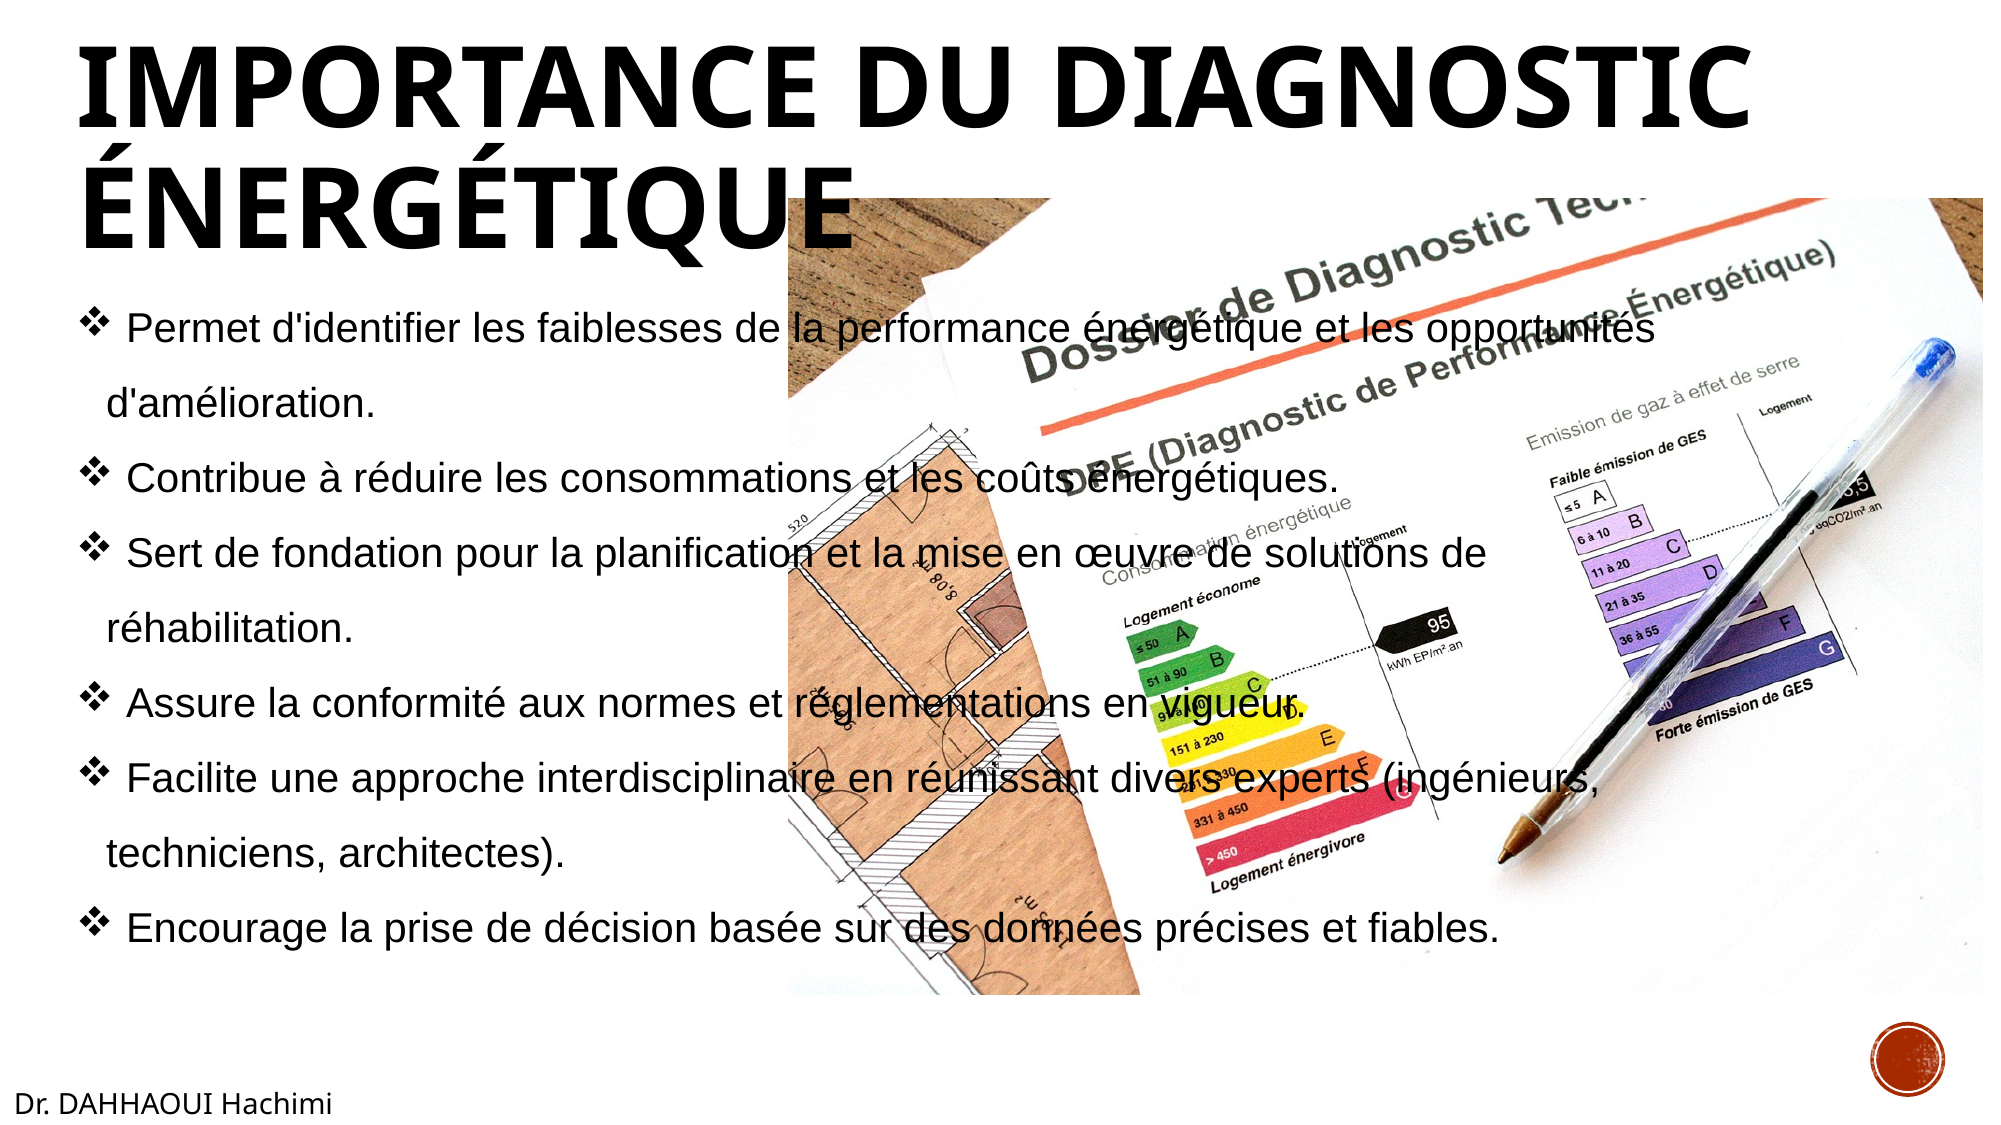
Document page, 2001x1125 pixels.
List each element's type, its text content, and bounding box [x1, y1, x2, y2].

title Importance du Diagnostic Énergétique [61, 19, 1983, 268]
picture [788, 202, 1982, 995]
text_box Dr. DAHHAOUI Hachimi [0, 1055, 445, 1125]
list Permet d'identifier les faiblesses de la performance énergétique et les opportunités d'amélioration. Contribue à réduire les consommations et les coûts énergétiques. Sert de fondation pour la planification et la mise en œuvre de solutions de réhabilitation. Assure la conformité aux normes et réglementations en vigueur. Facilite une approche interdisciplinaire en réunissant divers experts (ingénieurs, techniciens, architectes). Encourage la prise de décision basée sur des données précises et fiables. [61, 268, 788, 959]
